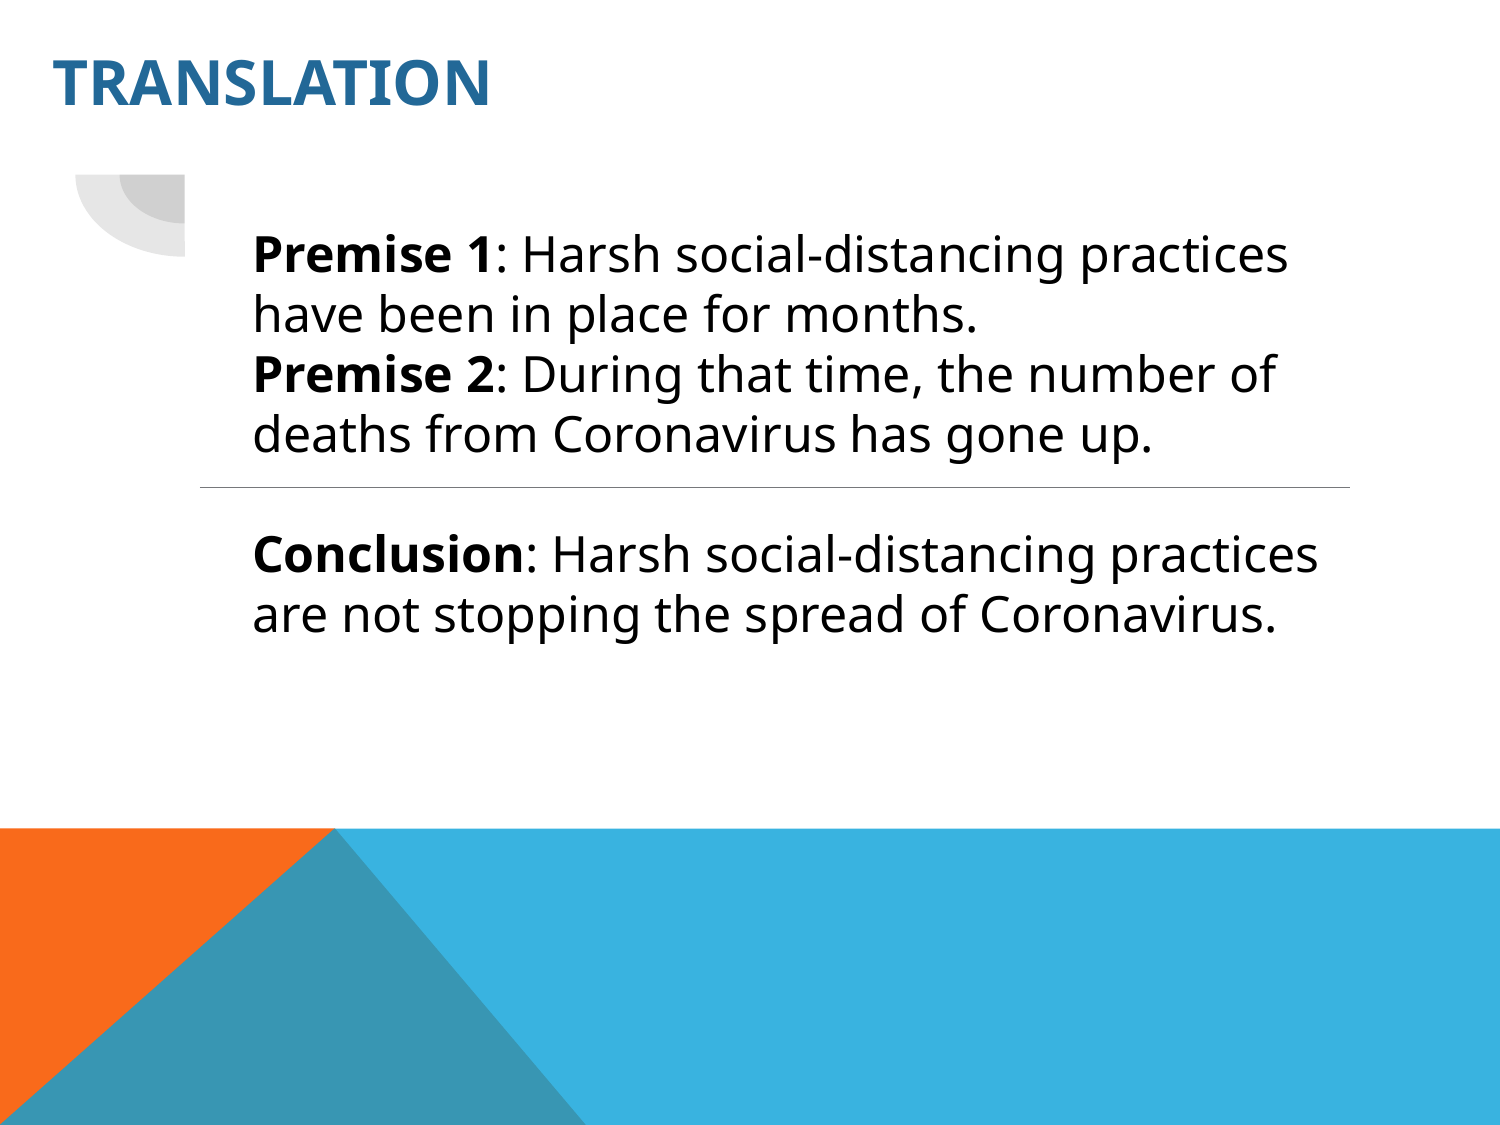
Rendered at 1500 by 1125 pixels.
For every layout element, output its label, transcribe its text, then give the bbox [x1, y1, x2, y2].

text_box Premise 1: Harsh social-distancing practices have been in place for months. Premise 2: During that time, the number of deaths from Coronavirus has gone up. Conclusion: Harsh social-distancing practices are not stopping the spread of Coronavirus. [237, 493, 1350, 650]
text_box Premise 1: Harsh social-distancing practices have been in place for months. Premise 2: During that time, the number of deaths from Coronavirus has gone up. Conclusion: Harsh social-distancing practices are not stopping the spread of Coronavirus. [237, 215, 1350, 487]
text_box translation [37, 27, 1463, 216]
